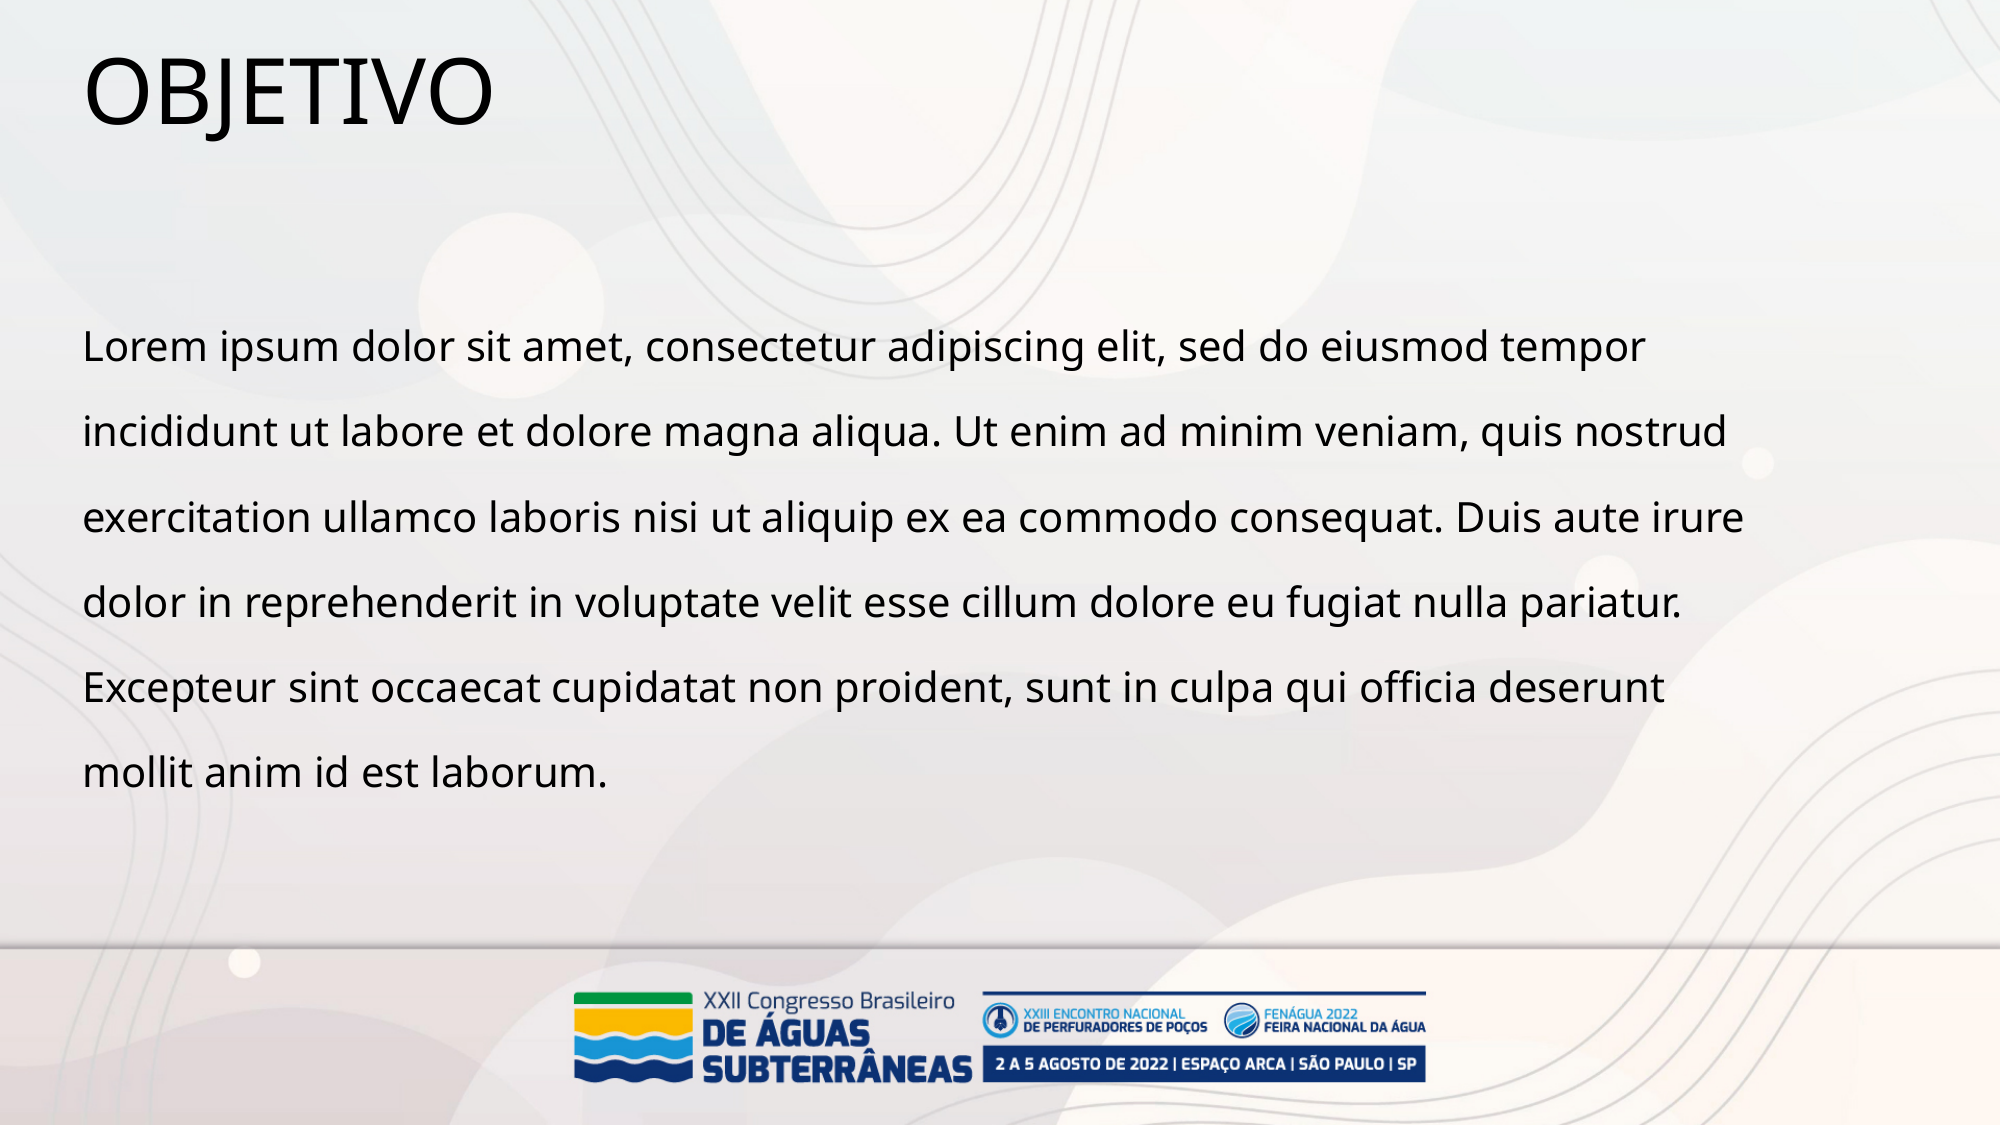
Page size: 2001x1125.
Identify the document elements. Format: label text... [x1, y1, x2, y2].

text_box Lorem ipsum dolor sit amet, consectetur adipiscing elit, sed do eiusmod tempor incididunt ut labore et dolore magna aliqua. Ut enim ad minim veniam, quis nostrud exercitation ullamco laboris nisi ut aliquip ex ea commodo consequat. Duis aute irure dolor in reprehenderit in voluptate velit esse cillum dolore eu fugiat nulla pariatur. Excepteur sint occaecat cupidatat non proident, sunt in culpa qui officia deserunt mollit anim id est laborum. [67, 277, 1793, 992]
picture [0, 0, 2000, 1125]
text_box OBJETIVO [67, 38, 1793, 256]
